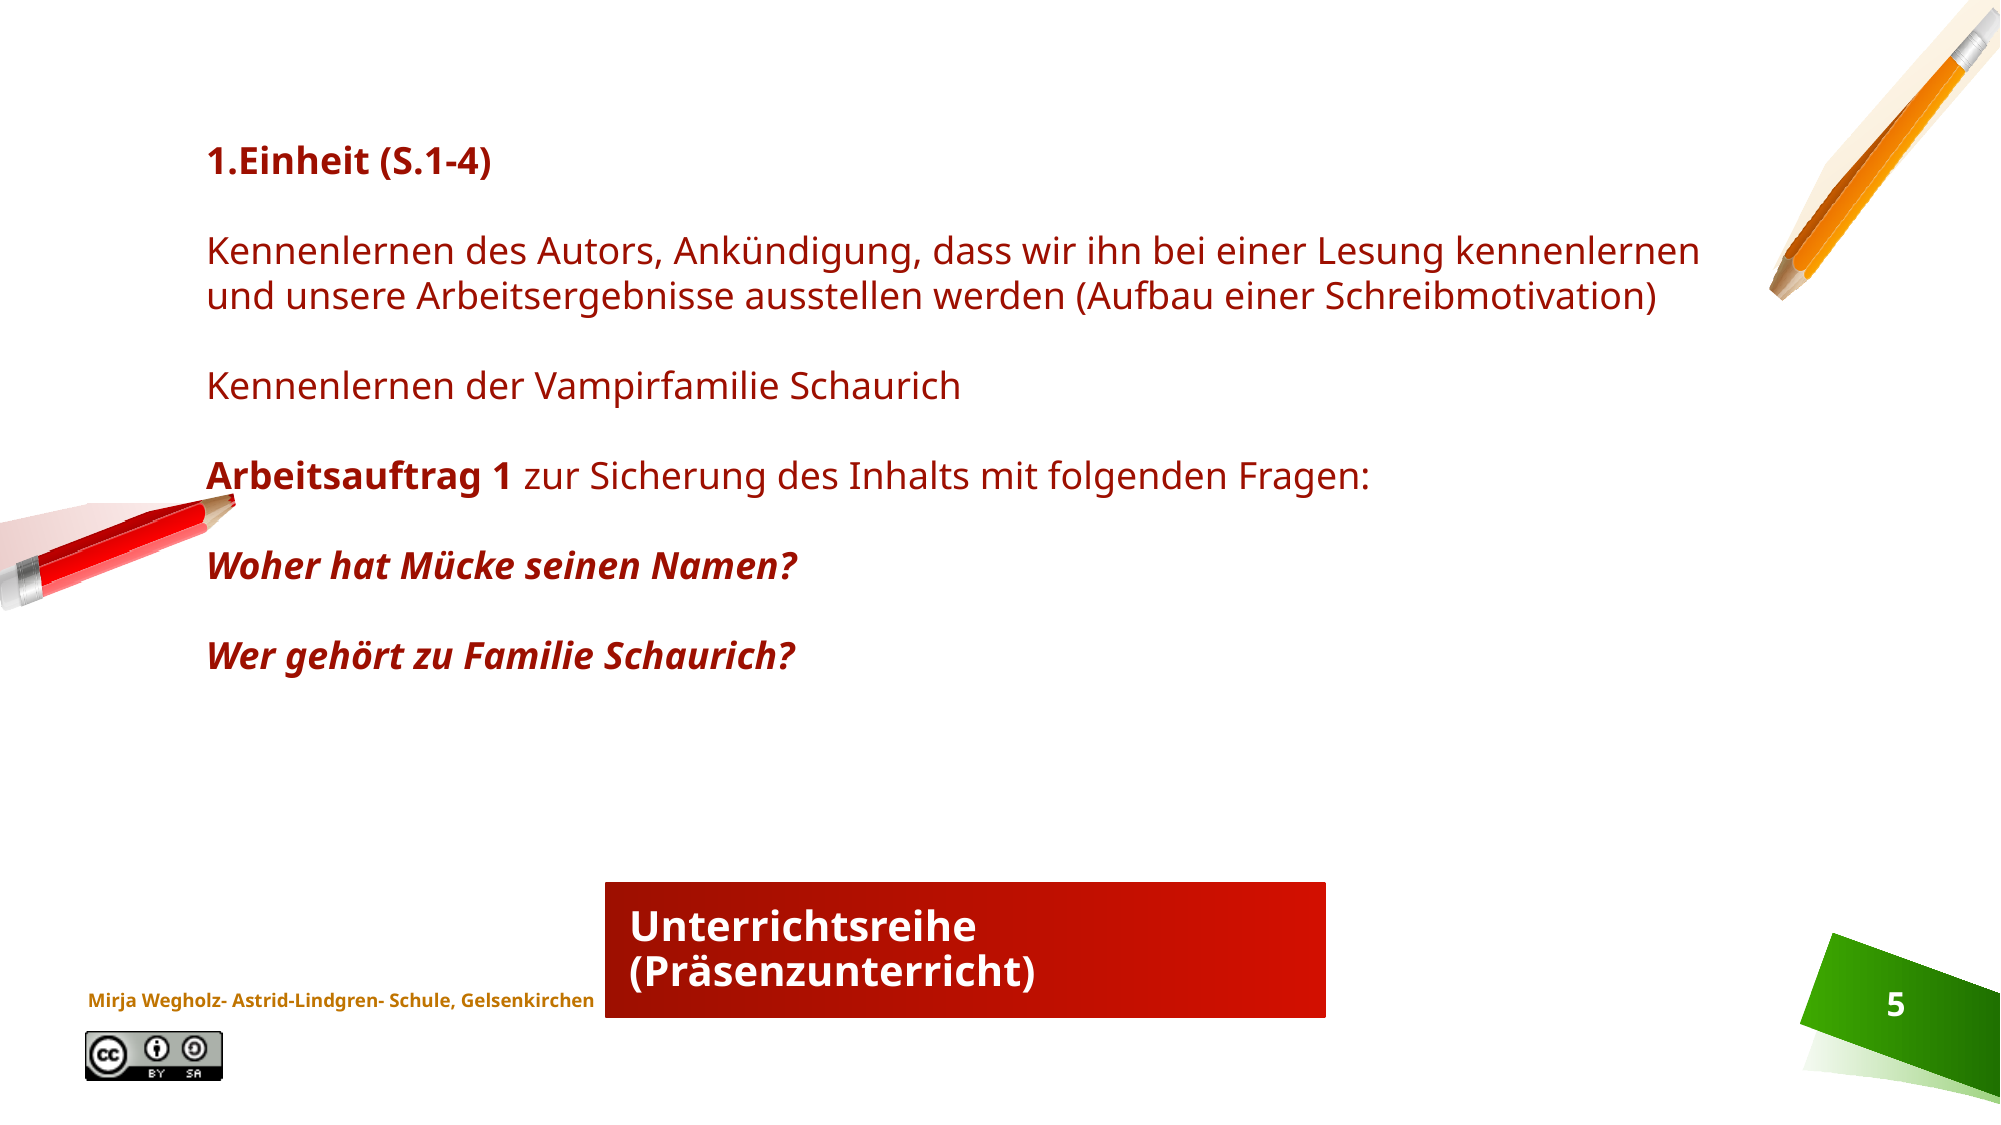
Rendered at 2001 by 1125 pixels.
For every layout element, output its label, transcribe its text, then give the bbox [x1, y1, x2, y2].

slide_number 5 [1831, 975, 1962, 1036]
text_box Mirja Wegholz- Astrid-Lindgren- Schule, Gelsenkirchen [87, 946, 612, 1057]
picture [1763, 0, 2000, 322]
text_box 1.Einheit (S.1-4) Kennenlernen des Autors, Ankündigung, dass wir ihn bei einer Lesung kennenlernen und unsere Arbeitsergebnisse ausstellen werden (Aufbau einer Schreibmotivation) Kennenlernen der Vampirfamilie Schaurich Arbeitsauftrag 1 zur Sicherung des Inhalts mit folgenden Fragen: Woher hat Mücke seinen Namen? Wer gehört zu Familie Schaurich? [191, 129, 1763, 775]
title Unterrichtsreihe (Präsenzunterricht) [605, 882, 1326, 1018]
picture [0, 502, 191, 613]
picture [85, 1031, 223, 1081]
